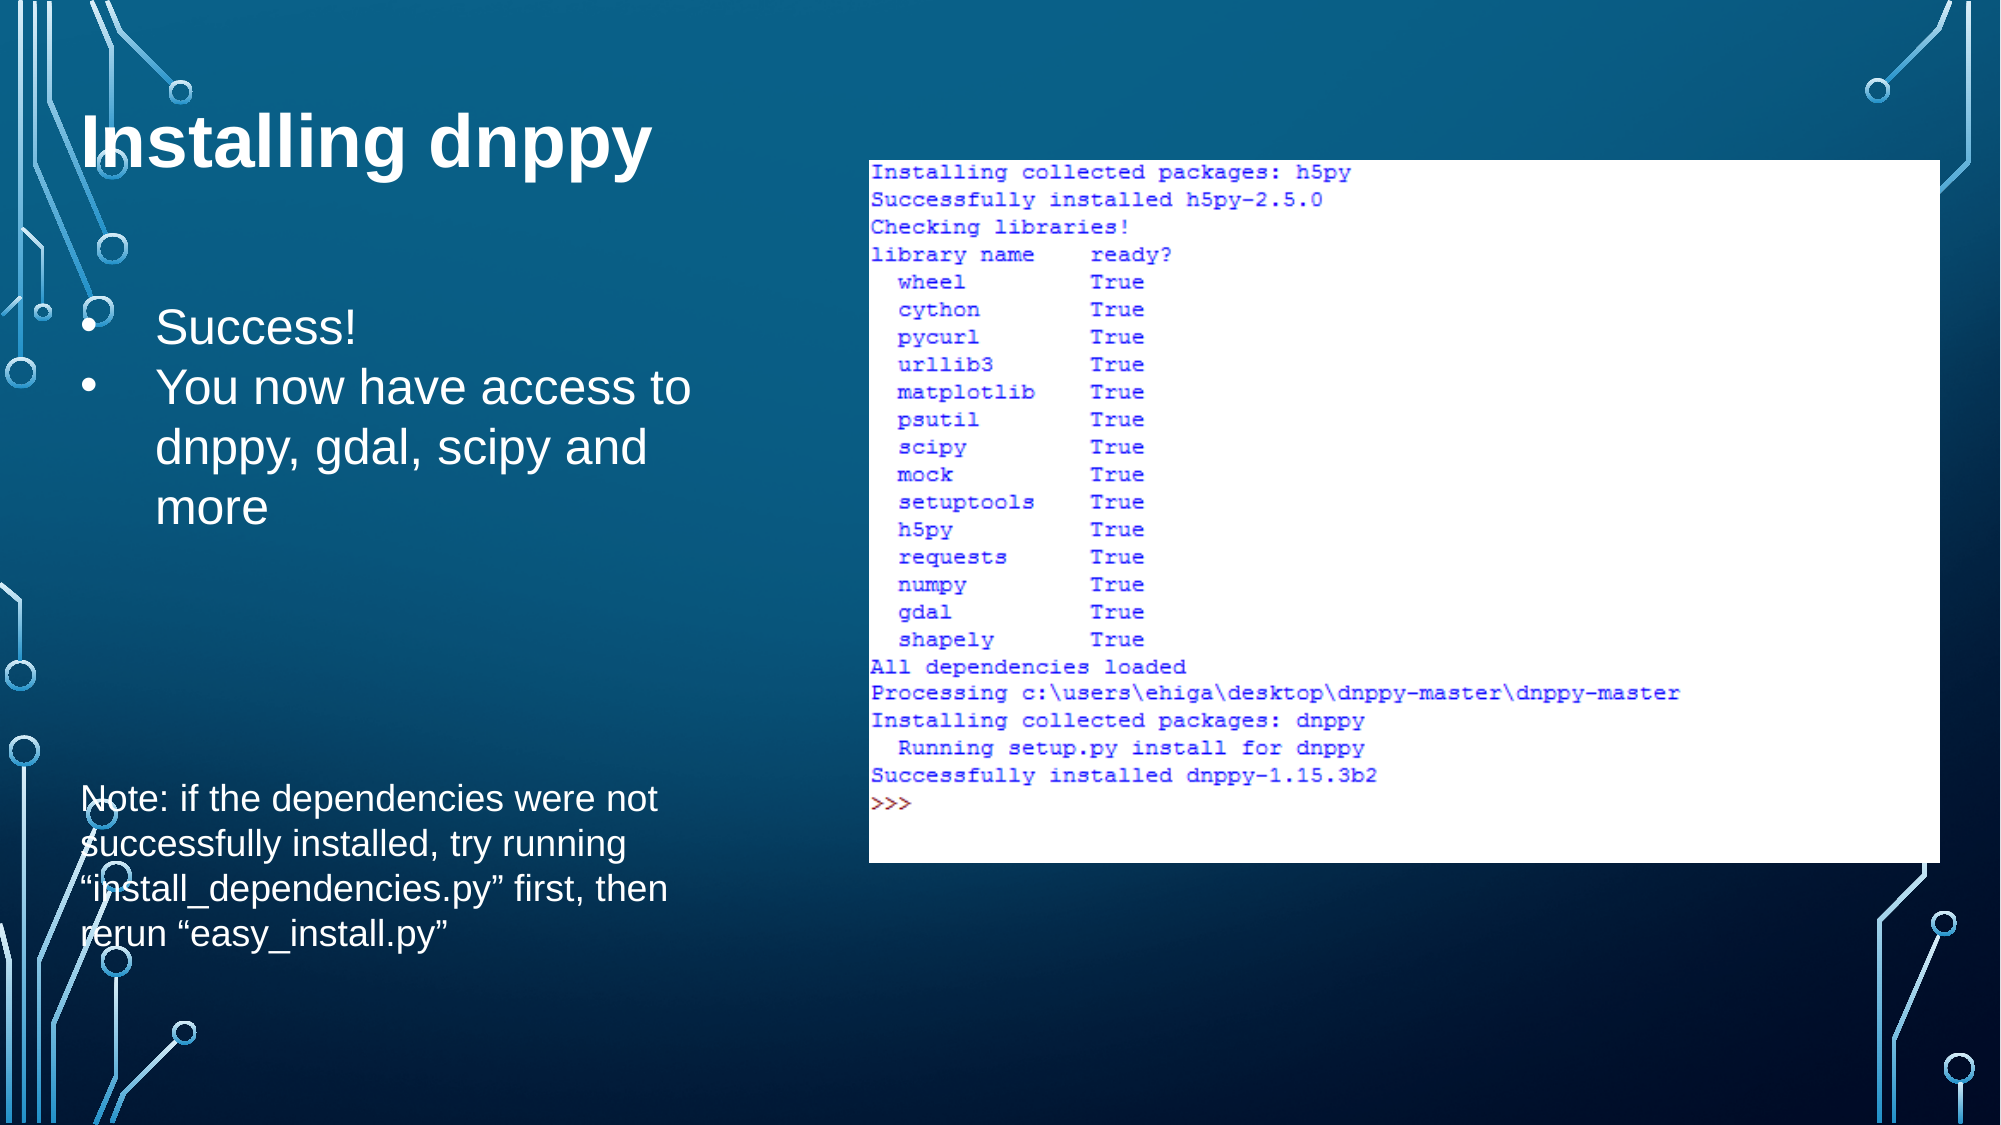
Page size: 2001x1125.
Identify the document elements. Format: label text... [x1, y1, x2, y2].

text_box Installing dnppy [65, 84, 1587, 190]
picture [868, 161, 1940, 863]
text_box Success! You now have access to dnppy, gdal, scipy and more Note: if the dependencies were not successfully installed, try running “install_dependencies.py” first, then rerun “easy_install.py” [65, 287, 766, 1082]
